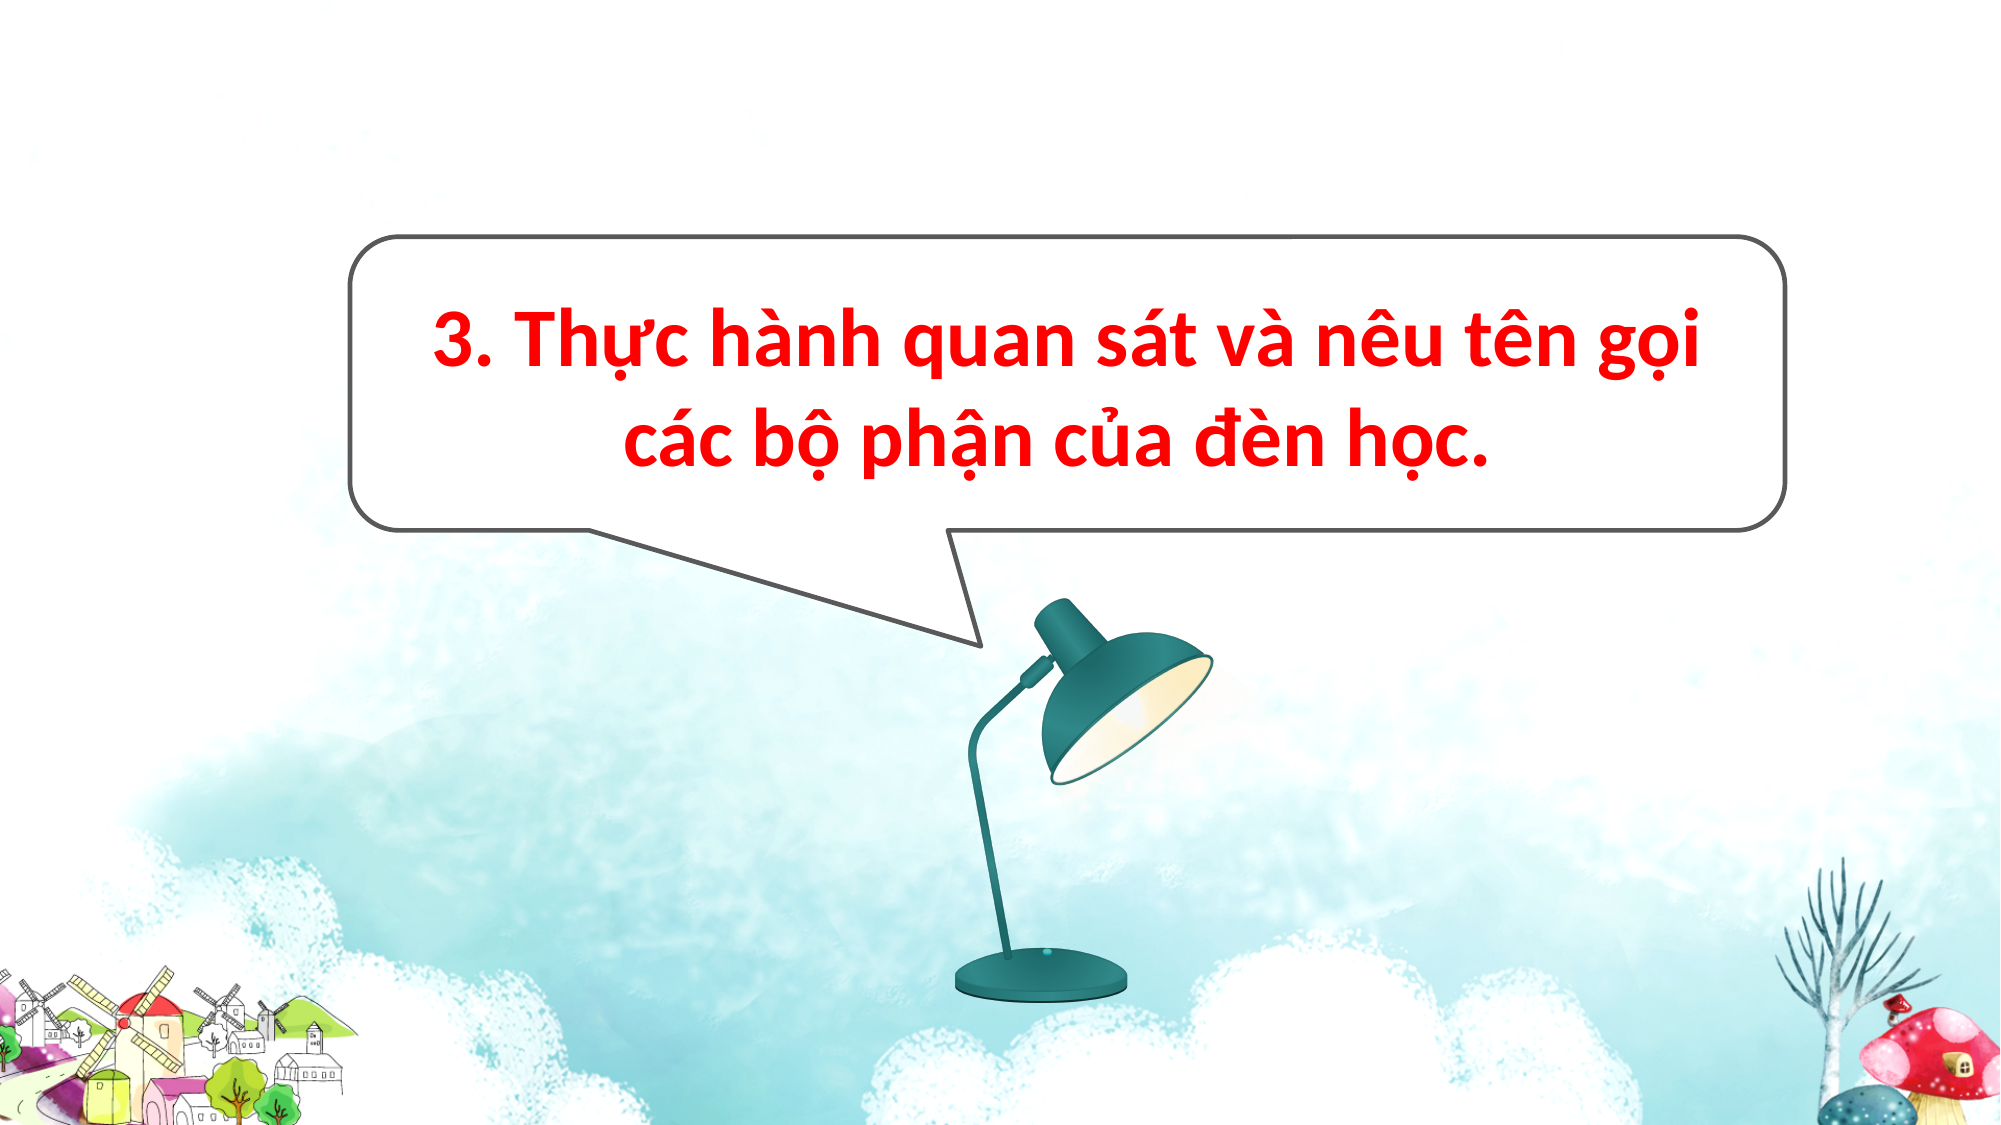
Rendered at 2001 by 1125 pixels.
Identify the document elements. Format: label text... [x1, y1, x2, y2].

text_box 3. Thực hành quan sát và nêu tên gọi các bộ phận của đèn học. [347, 234, 1788, 601]
picture [0, 0, 2001, 1125]
